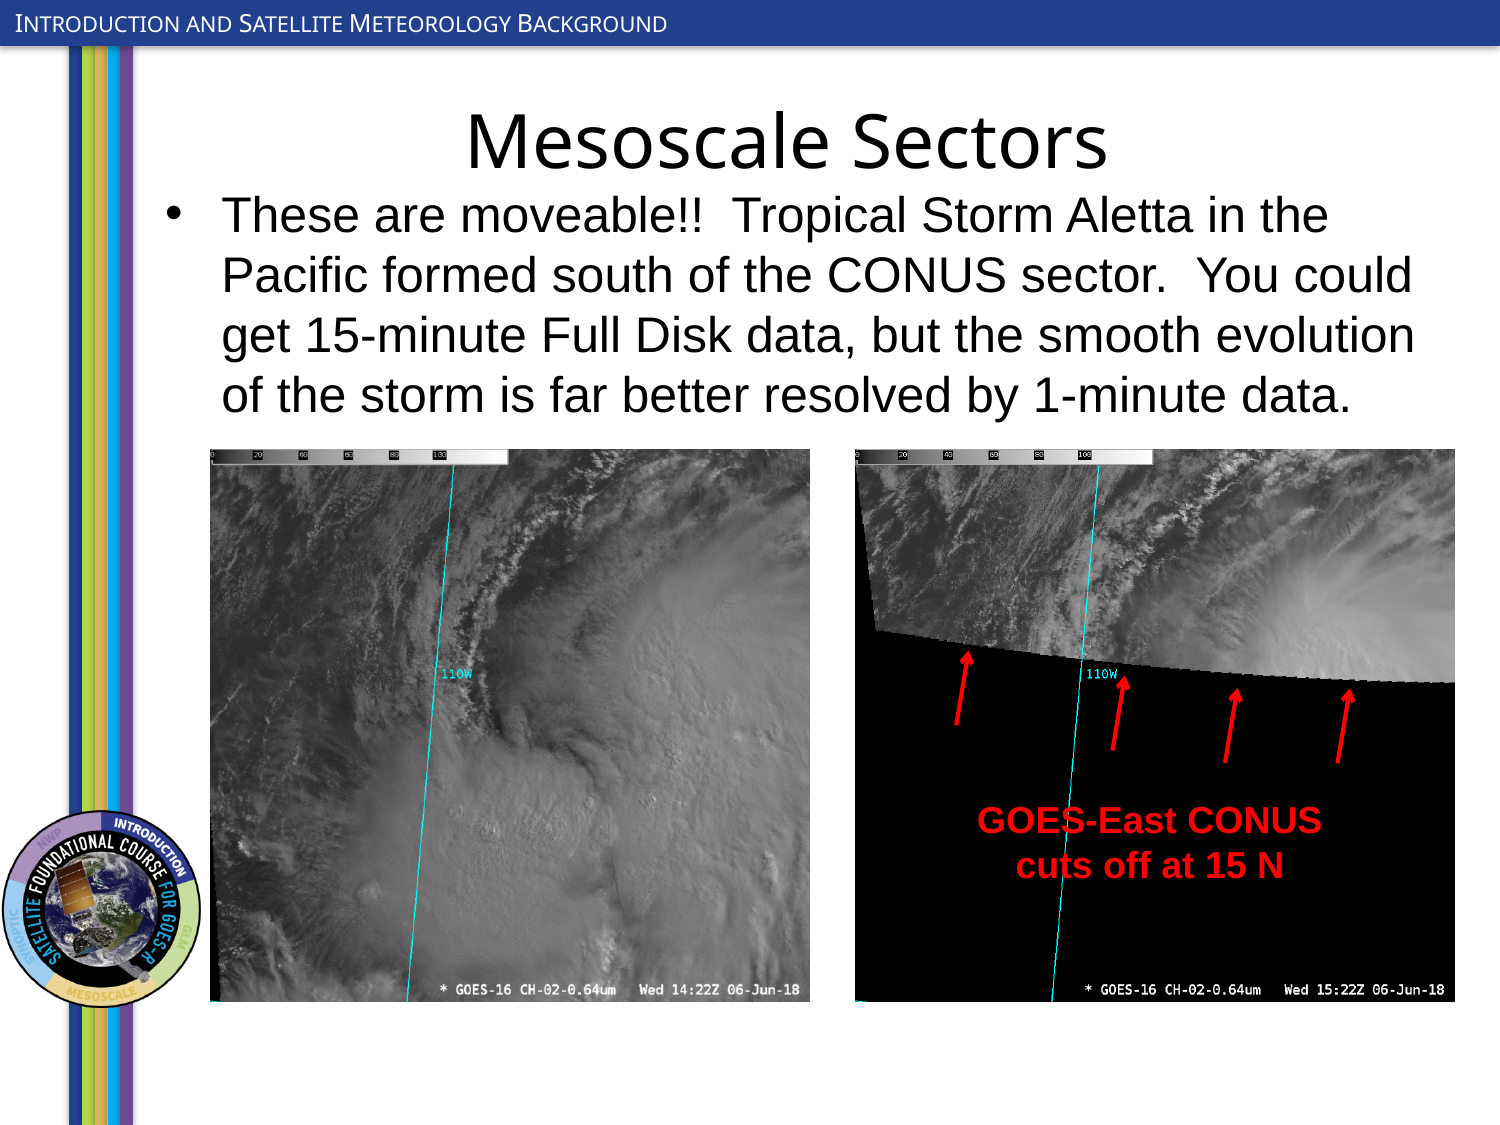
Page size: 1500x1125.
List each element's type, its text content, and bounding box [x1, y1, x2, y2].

picture [209, 449, 811, 1002]
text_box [1337, 688, 1351, 764]
picture [0, 807, 203, 1010]
picture [854, 449, 1456, 1002]
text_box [1112, 675, 1126, 751]
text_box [955, 650, 969, 726]
list These are moveable!! Tropical Storm Aletta in the Pacific formed south of the CONUS sector. You could get 15-minute Full Disk data, but the smooth evolution of the storm is far better resolved by 1-minute data. [150, 174, 1475, 463]
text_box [1224, 687, 1238, 764]
title Mesoscale Sectors [149, 45, 1425, 233]
